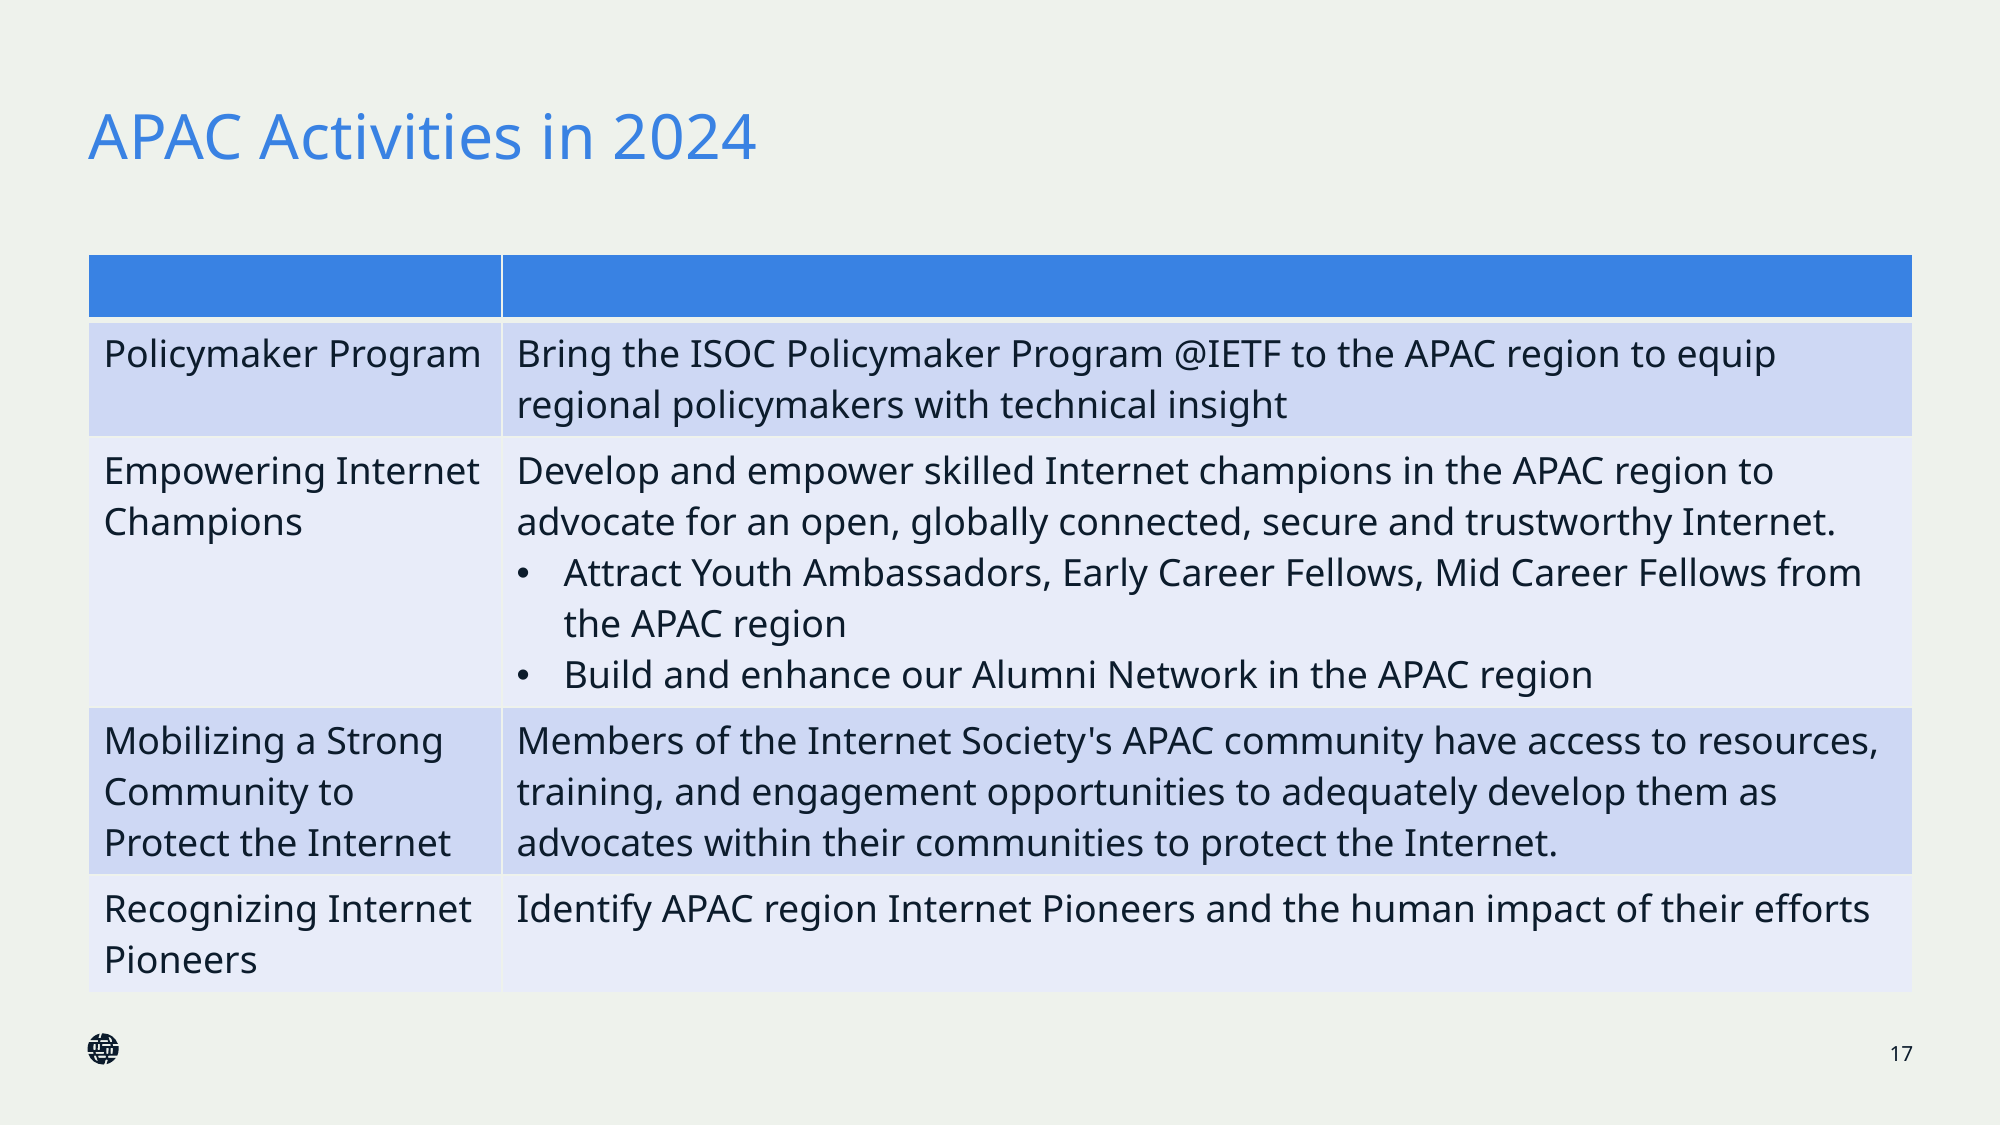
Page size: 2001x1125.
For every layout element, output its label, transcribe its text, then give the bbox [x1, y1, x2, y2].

table_header [89, 255, 501, 317]
table_cell Develop and empower skilled Internet champions in the APAC region to advocate for an open, globally connected, secure and trustworthy Internet. Attract Youth Ambassadors, Early Career Fellows, Mid Career Fellows from the APAC region Build and enhance our Alumni Network in the APAC region [503, 438, 1912, 706]
table_cell Bring the ISOC Policymaker Program @IETF to the APAC region to equip regional policymakers with technical insight [503, 323, 1912, 436]
title APAC Activities in 2024 [88, 93, 1914, 182]
table_cell Empowering Internet Champions [89, 438, 501, 706]
table_header [503, 255, 1912, 317]
table_cell Identify APAC region Internet Pioneers and the human impact of their efforts [503, 876, 1912, 992]
table_cell Mobilizing a Strong Community to Protect the Internet [89, 708, 501, 874]
table_cell Recognizing Internet Pioneers [89, 876, 501, 992]
slide_number 17 [1463, 1040, 1913, 1069]
table_cell Members of the Internet Society's APAC community have access to resources, training, and engagement opportunities to adequately develop them as advocates within their communities to protect the Internet. [503, 708, 1912, 874]
table_cell Policymaker Program [89, 323, 501, 436]
